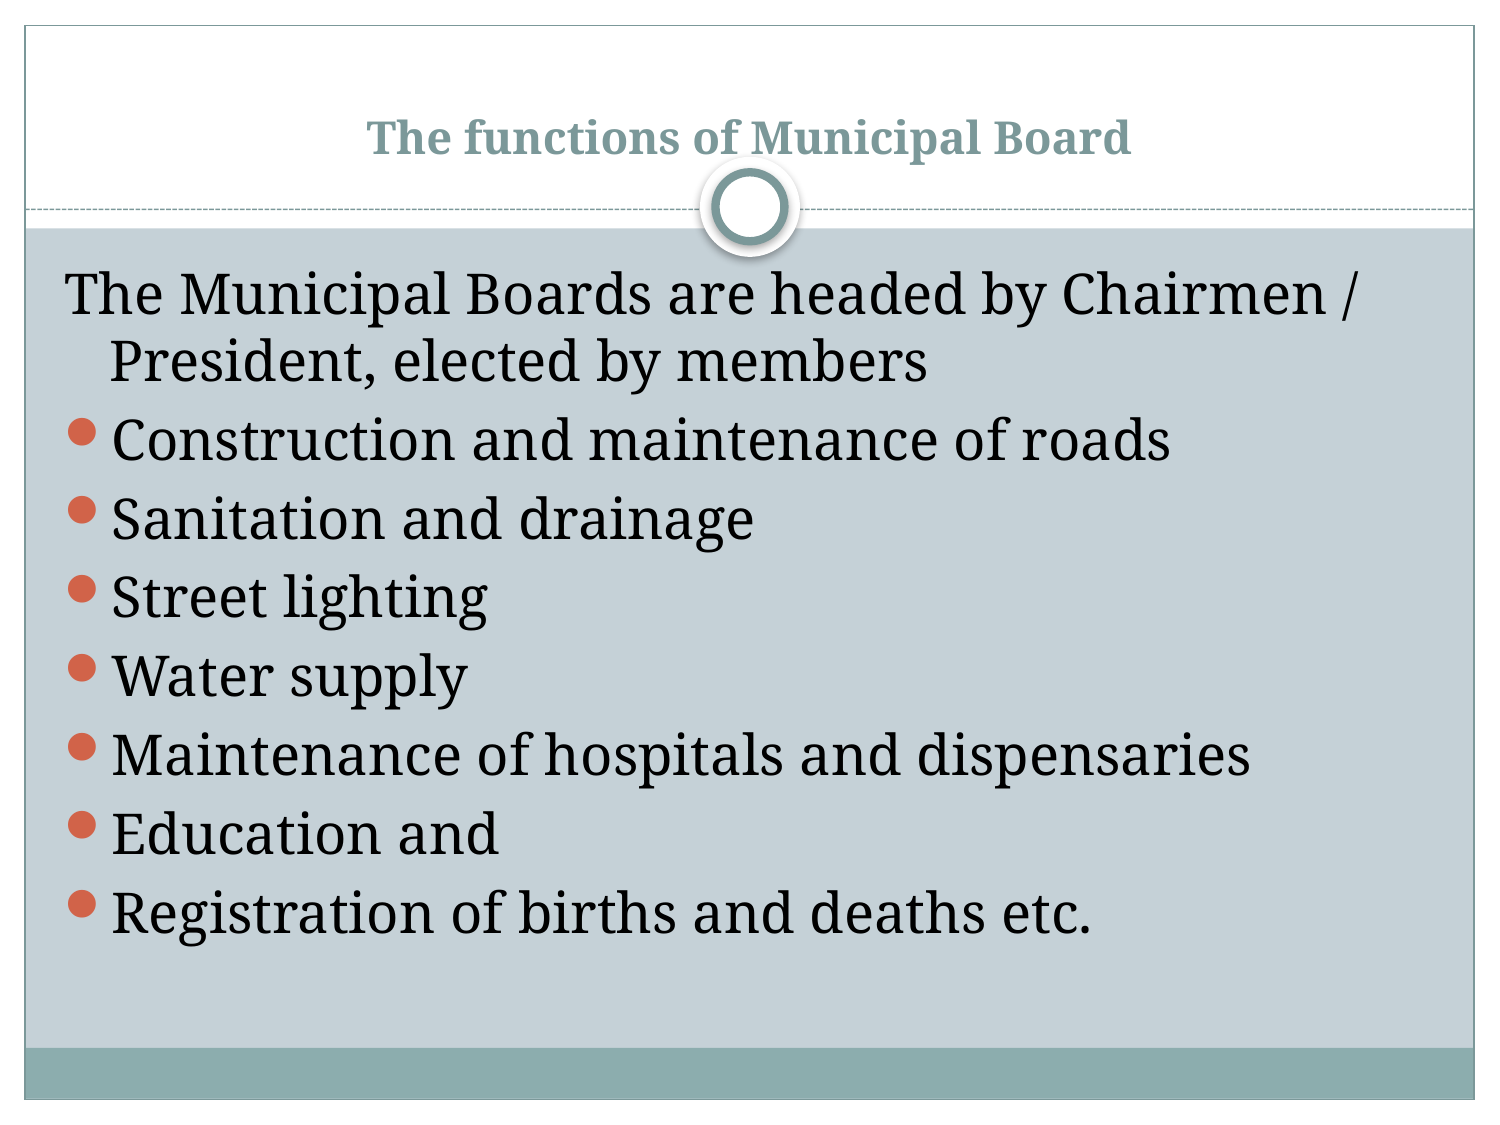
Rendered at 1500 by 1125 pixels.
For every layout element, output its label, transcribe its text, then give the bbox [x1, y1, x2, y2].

title The functions of Municipal Board [49, 100, 1450, 225]
list The Municipal Boards are headed by Chairmen / President, elected by members Construction and maintenance of roads Sanitation and drainage Street lighting Water supply Maintenance of hospitals and dispensaries Education and Registration of births and deaths etc. [49, 250, 1445, 1001]
